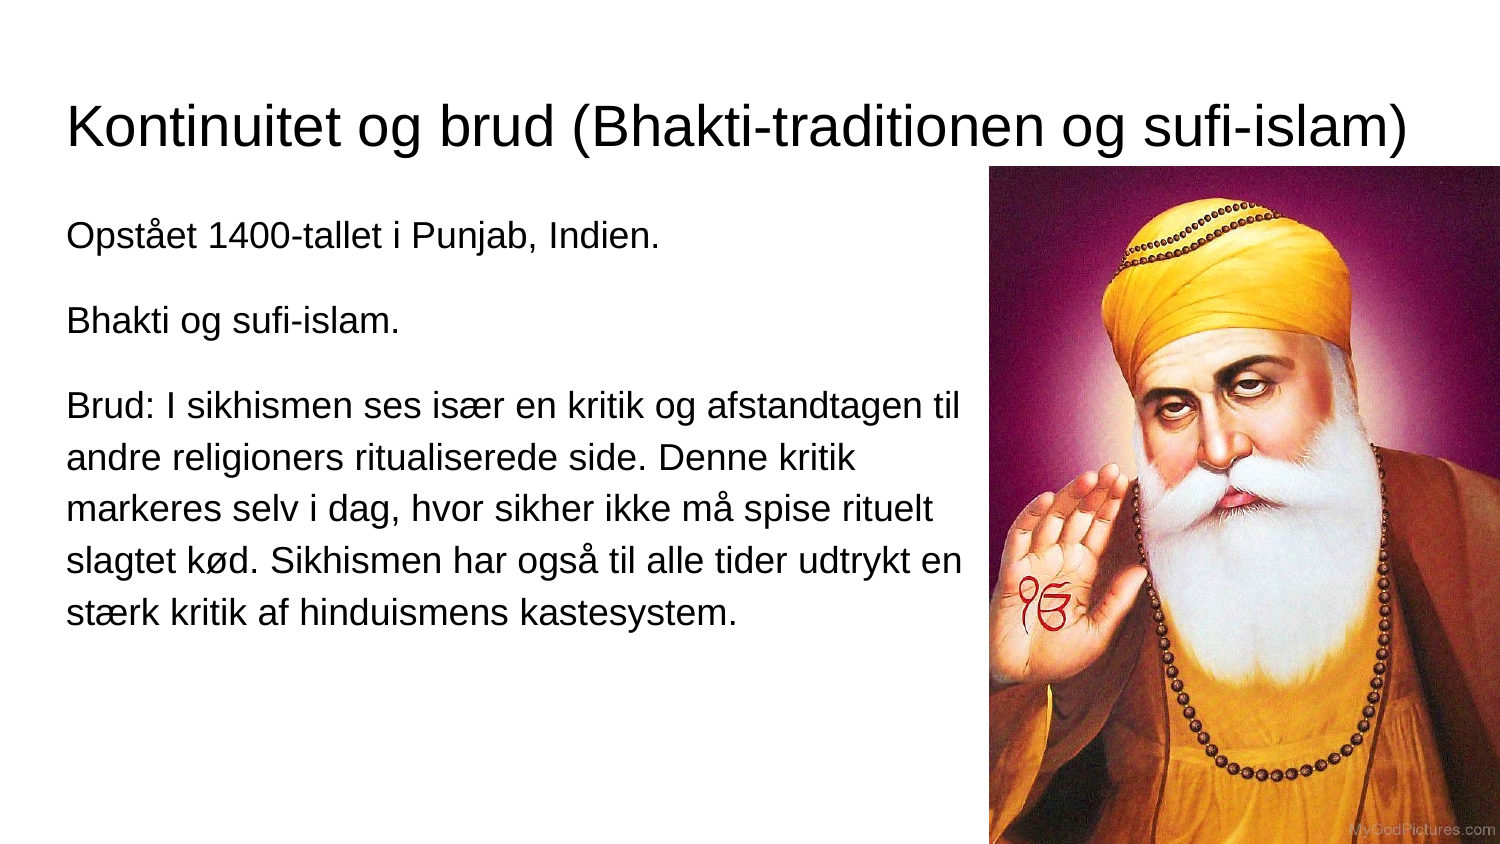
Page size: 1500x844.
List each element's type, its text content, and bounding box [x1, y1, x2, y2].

title Kontinuitet og brud (Bhakti-traditionen og sufi-islam) [51, 72, 1449, 167]
list Opstået 1400-tallet i Punjab, Indien. Bhakti og sufi-islam. Brud: I sikhismen ses især en kritik og afstandtagen til andre religioners ritualiserede side. Denne kritik markeres selv i dag, hvor sikher ikke må spise rituelt slagtet kød. Sikhismen har også til alle tider udtrykt en stærk kritik af hinduismens kastesystem. [51, 189, 984, 793]
picture [989, 166, 1500, 844]
